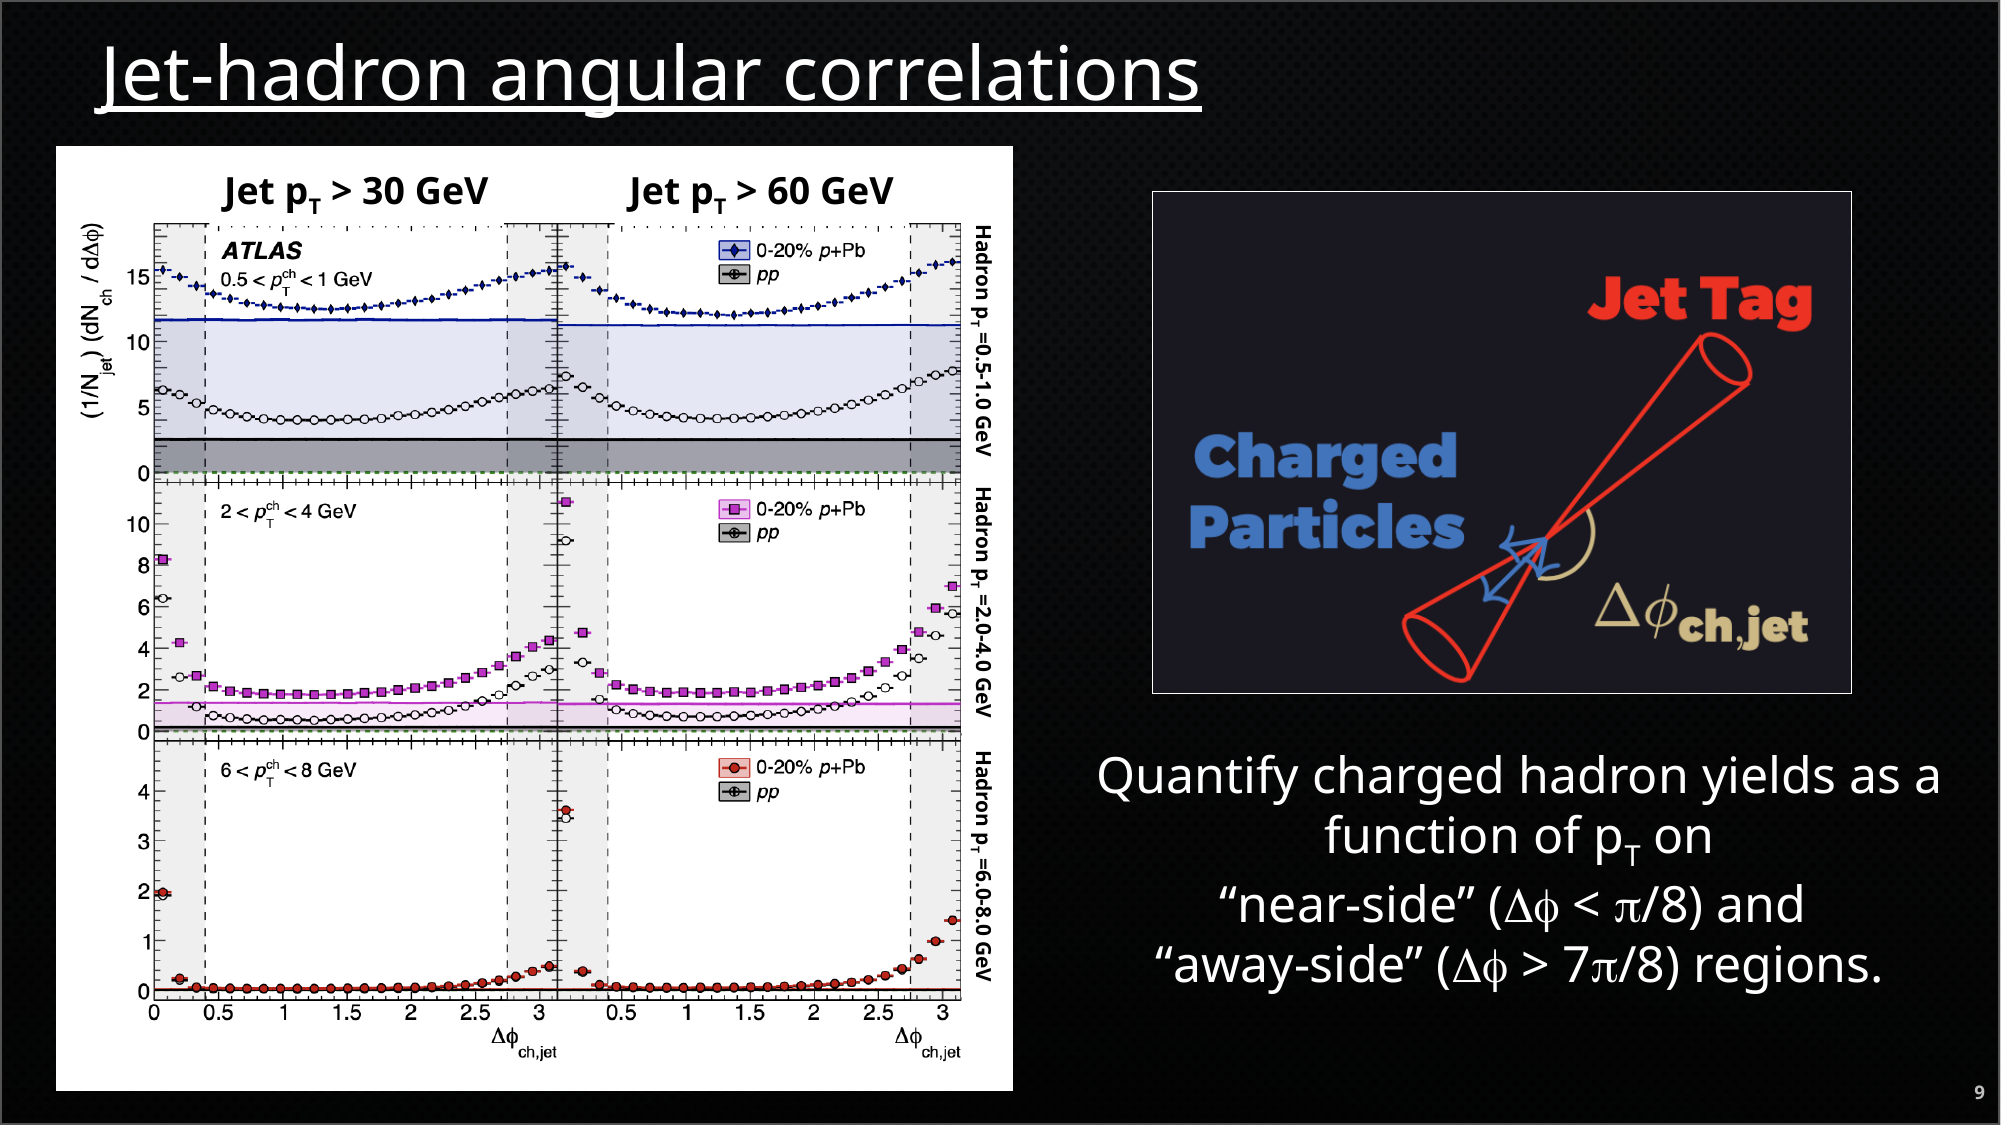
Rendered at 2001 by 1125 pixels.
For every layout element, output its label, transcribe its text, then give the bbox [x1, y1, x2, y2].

text_box Jet-hadron angular correlations [86, 18, 1218, 124]
slide_number 9 [1909, 1063, 2000, 1123]
picture [56, 146, 1013, 1092]
text_box Quantify charged hadron yields as a function of pT on “near-side” (Df < p/8) and “away-side” (Df > 7p/8) regions. [1061, 736, 1978, 1000]
picture [1152, 191, 1852, 694]
